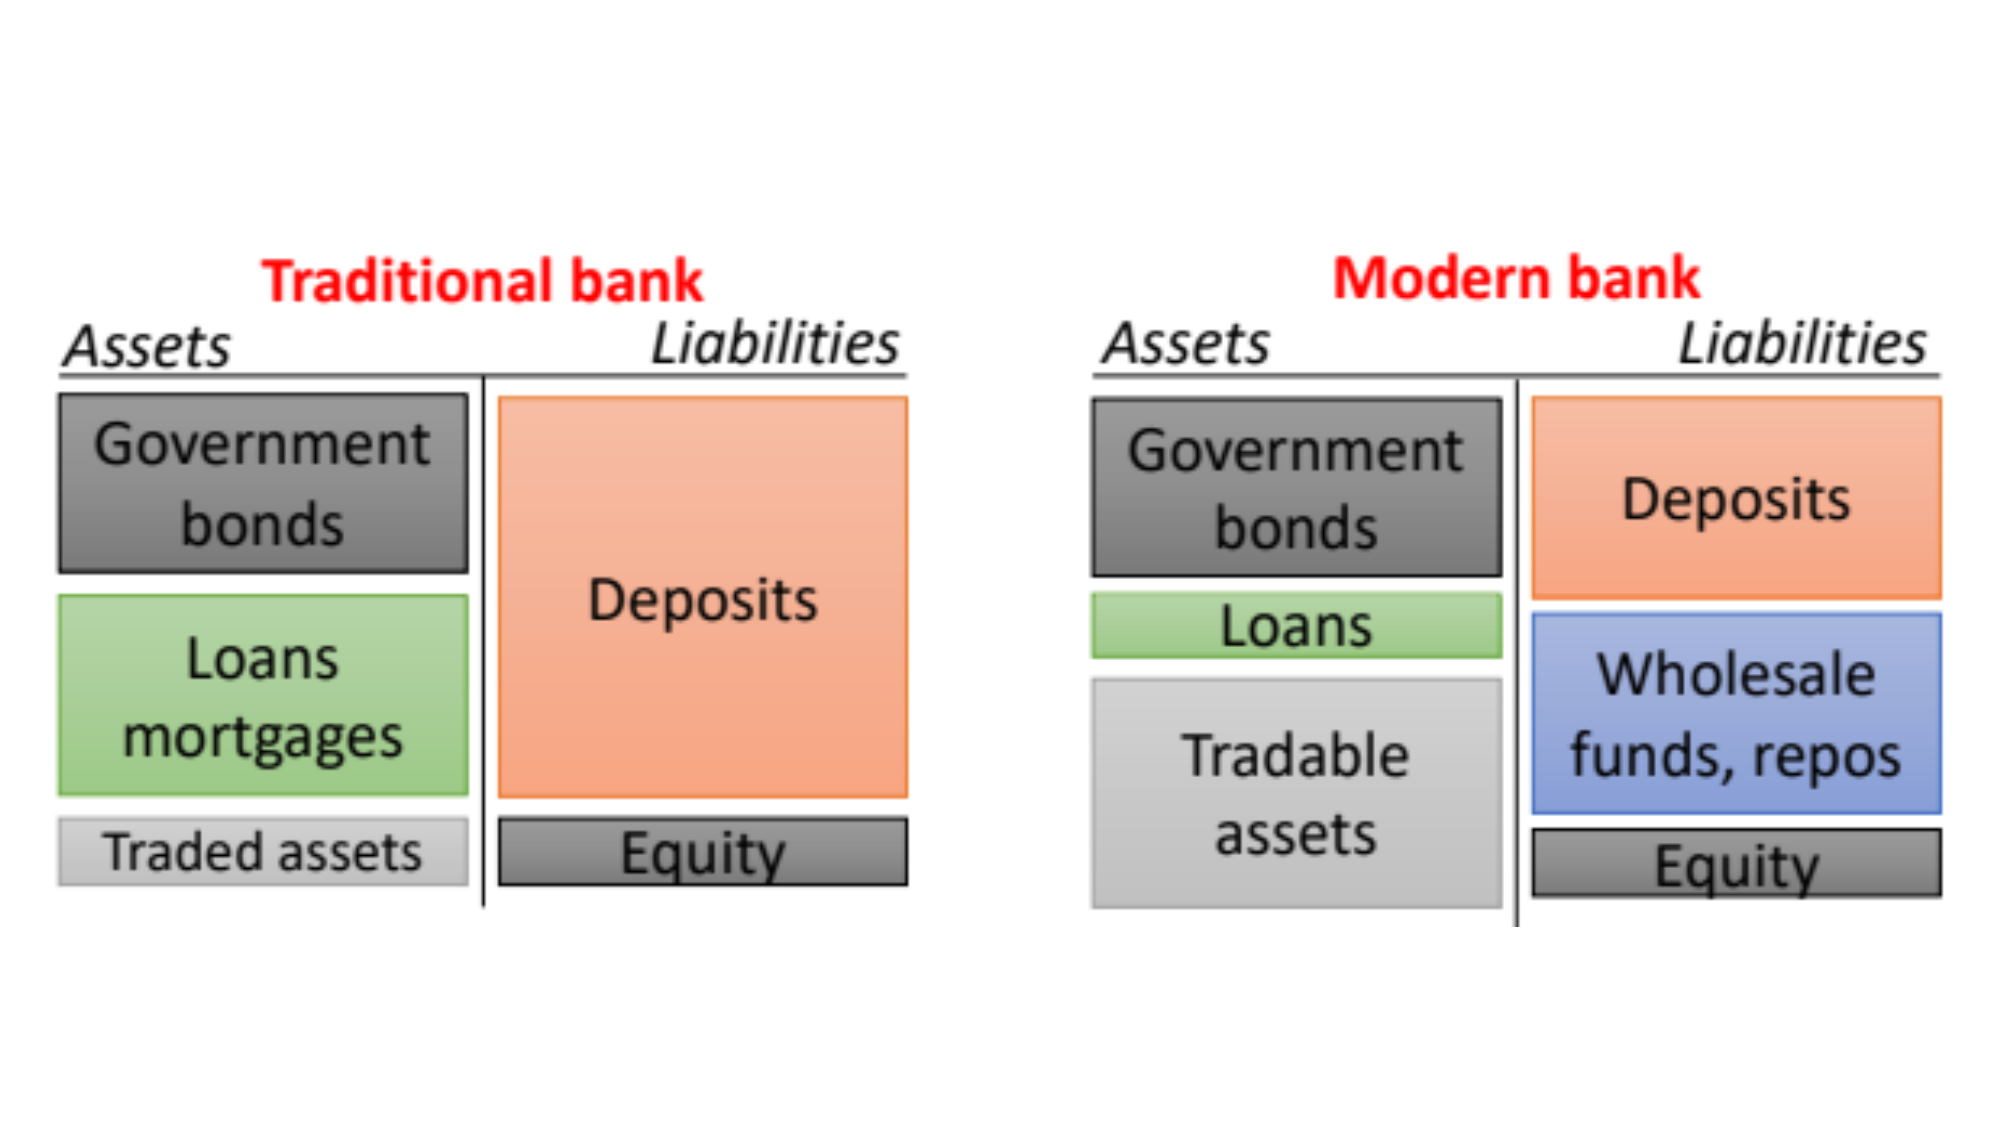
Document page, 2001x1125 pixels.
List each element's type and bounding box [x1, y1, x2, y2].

list [20, 218, 1960, 927]
